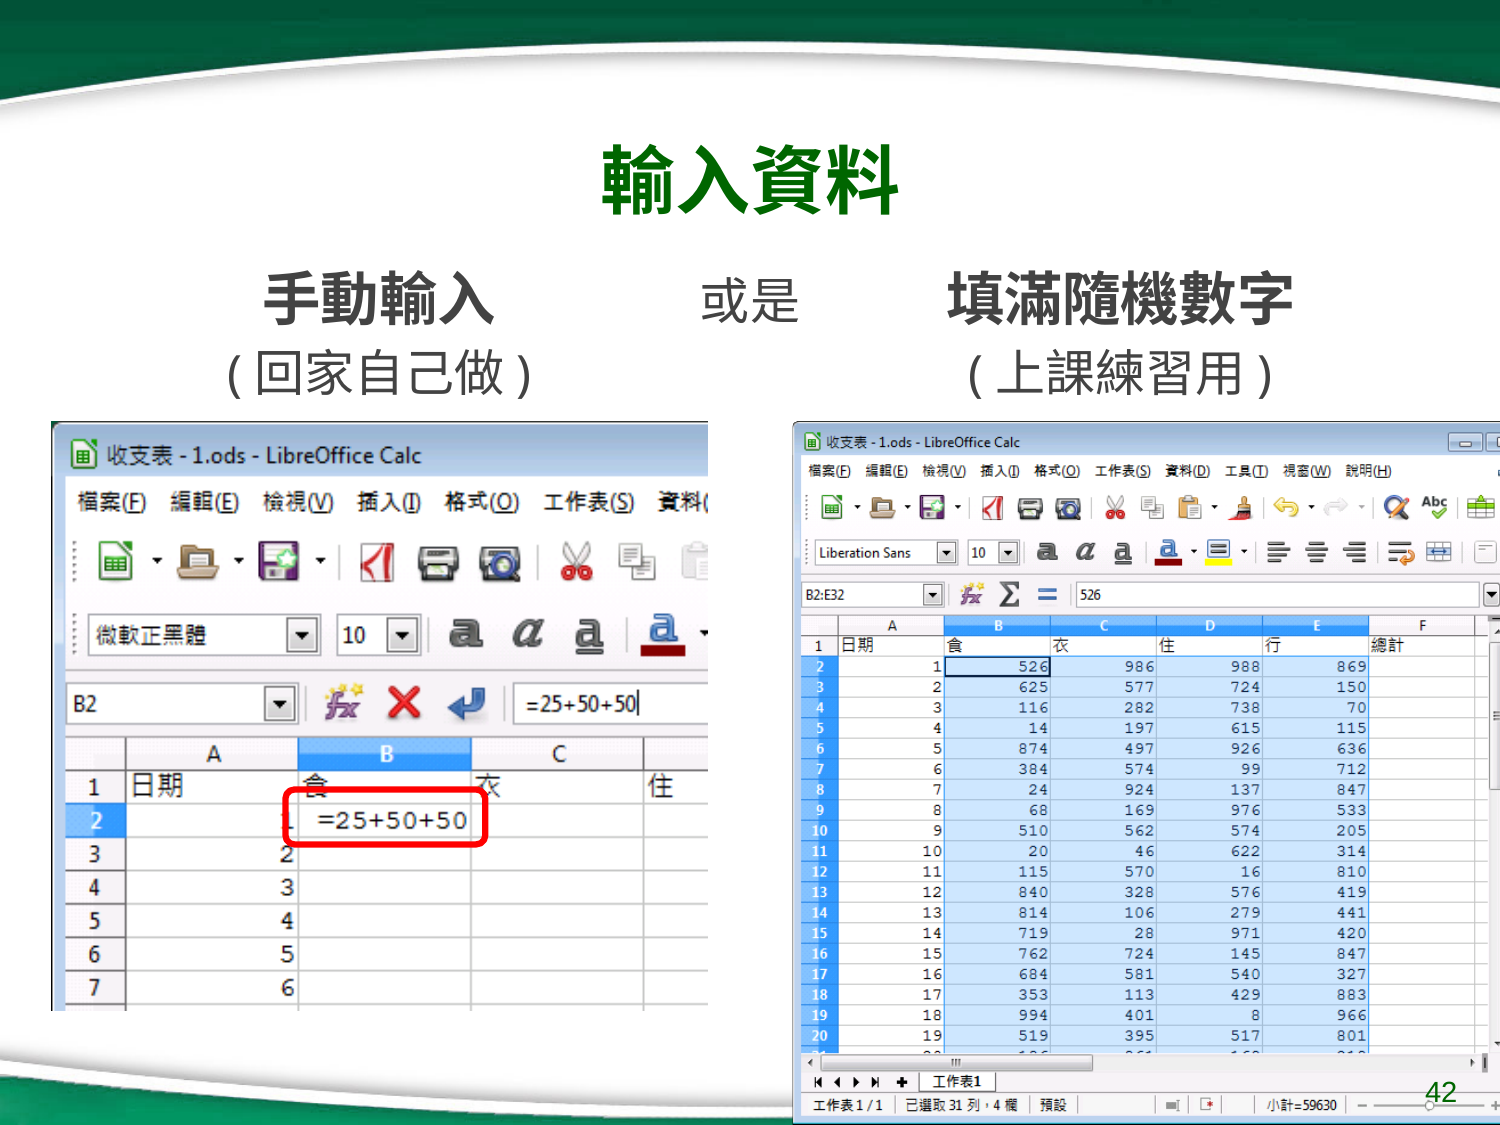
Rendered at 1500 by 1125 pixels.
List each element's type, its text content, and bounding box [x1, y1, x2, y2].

subtitle 填滿隨機數字 (上課練習用) [1079, 245, 1449, 417]
subtitle 手動輸入 (回家自己做) [51, 245, 421, 417]
picture [0, 0, 1500, 1125]
title 輸入資料 [51, 112, 1449, 245]
subtitle 或是 [421, 245, 1079, 417]
